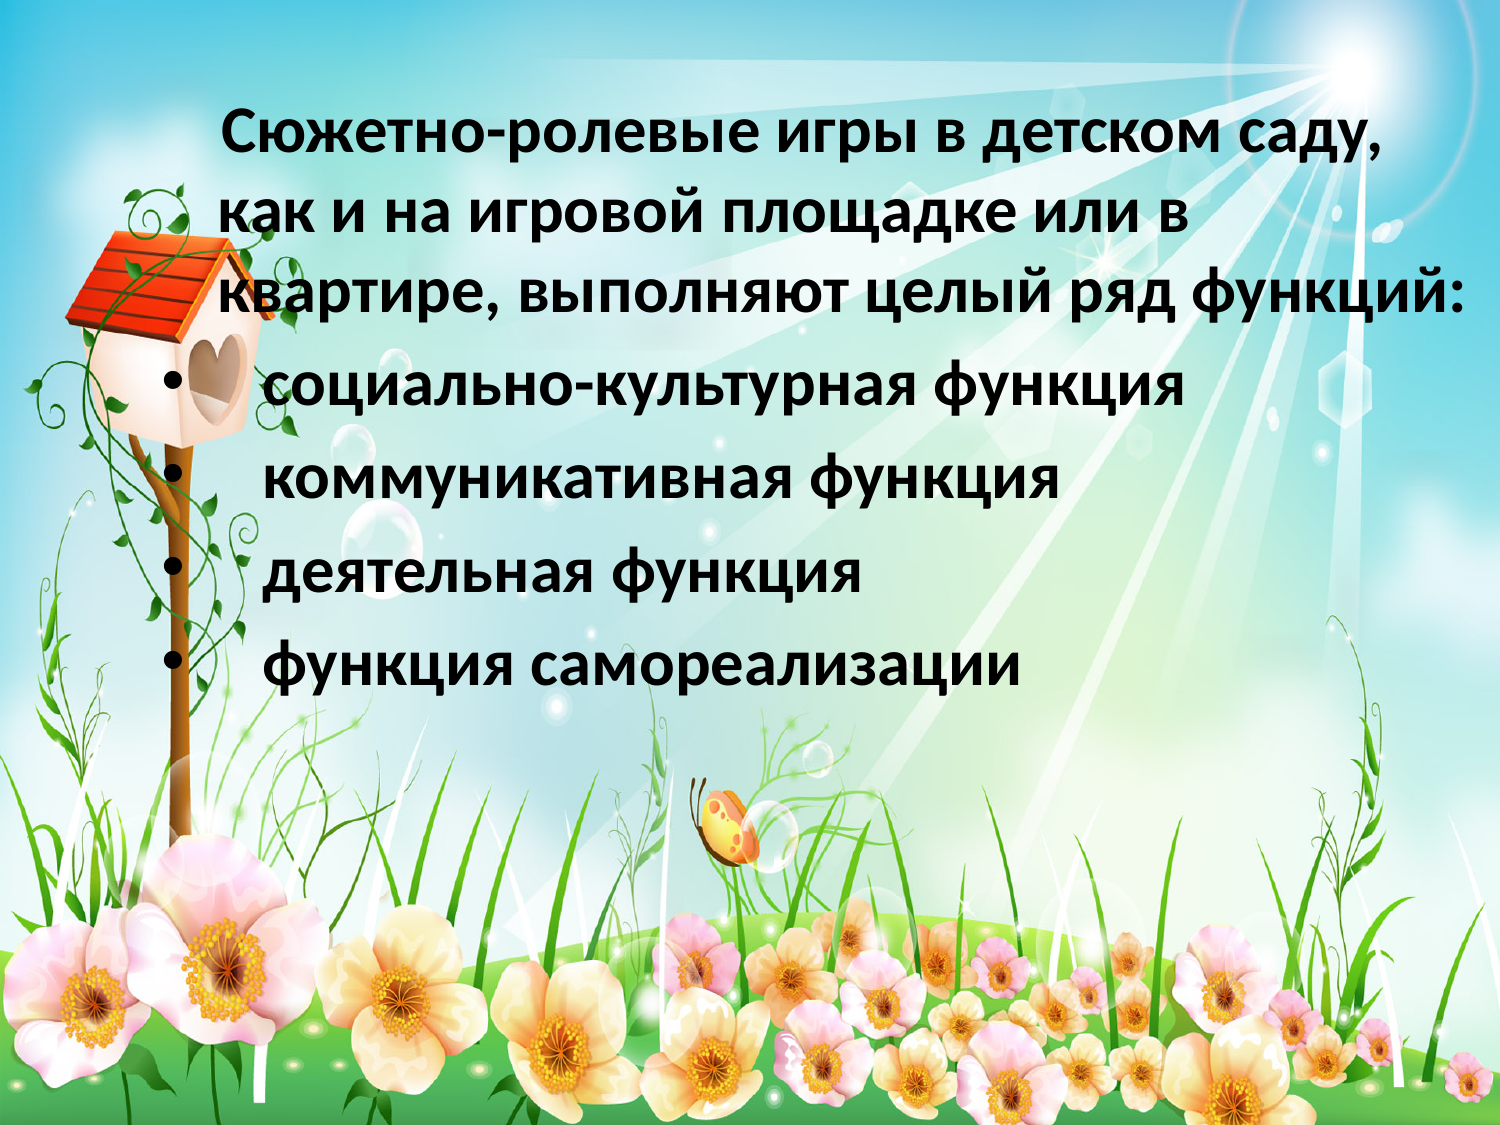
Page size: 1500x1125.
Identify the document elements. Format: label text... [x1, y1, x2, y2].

picture [0, 0, 1500, 1125]
list Сюжетно-ролевые игры в детском саду, как и на игровой площадке или в квартире, выполняют целый ряд функций: социально-культурная функция коммуникативная функция деятельная функция функция самореализации [146, 78, 1497, 1013]
